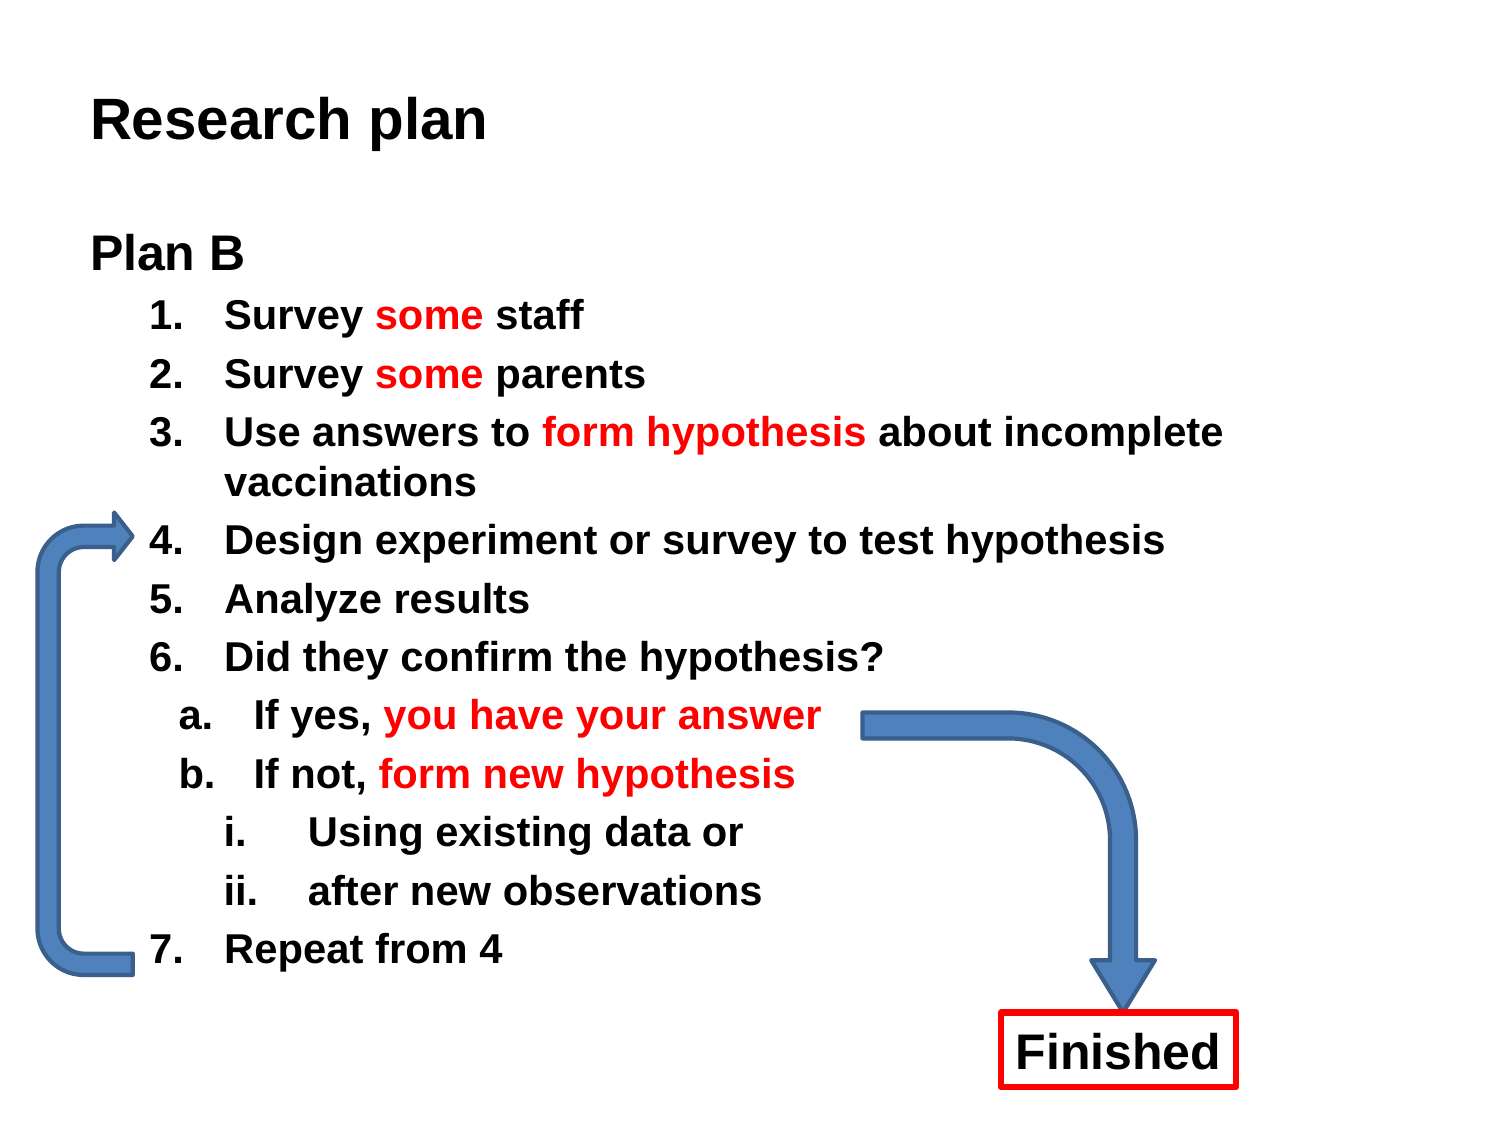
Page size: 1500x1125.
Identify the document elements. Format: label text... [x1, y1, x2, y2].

title Research plan [74, 44, 1426, 188]
text_box Finished [1001, 1012, 1237, 1088]
list Plan B Survey some staff Survey some parents Use answers to form hypothesis about incomplete vaccinations Design experiment or survey to test hypothesis Analyze results Did they confirm the hypothesis? If yes, you have your answer If not, form new hypothesis Using existing data or after new observations Repeat from 4 [74, 212, 1426, 1051]
text_box [35, 510, 135, 978]
text_box [860, 710, 1157, 1012]
